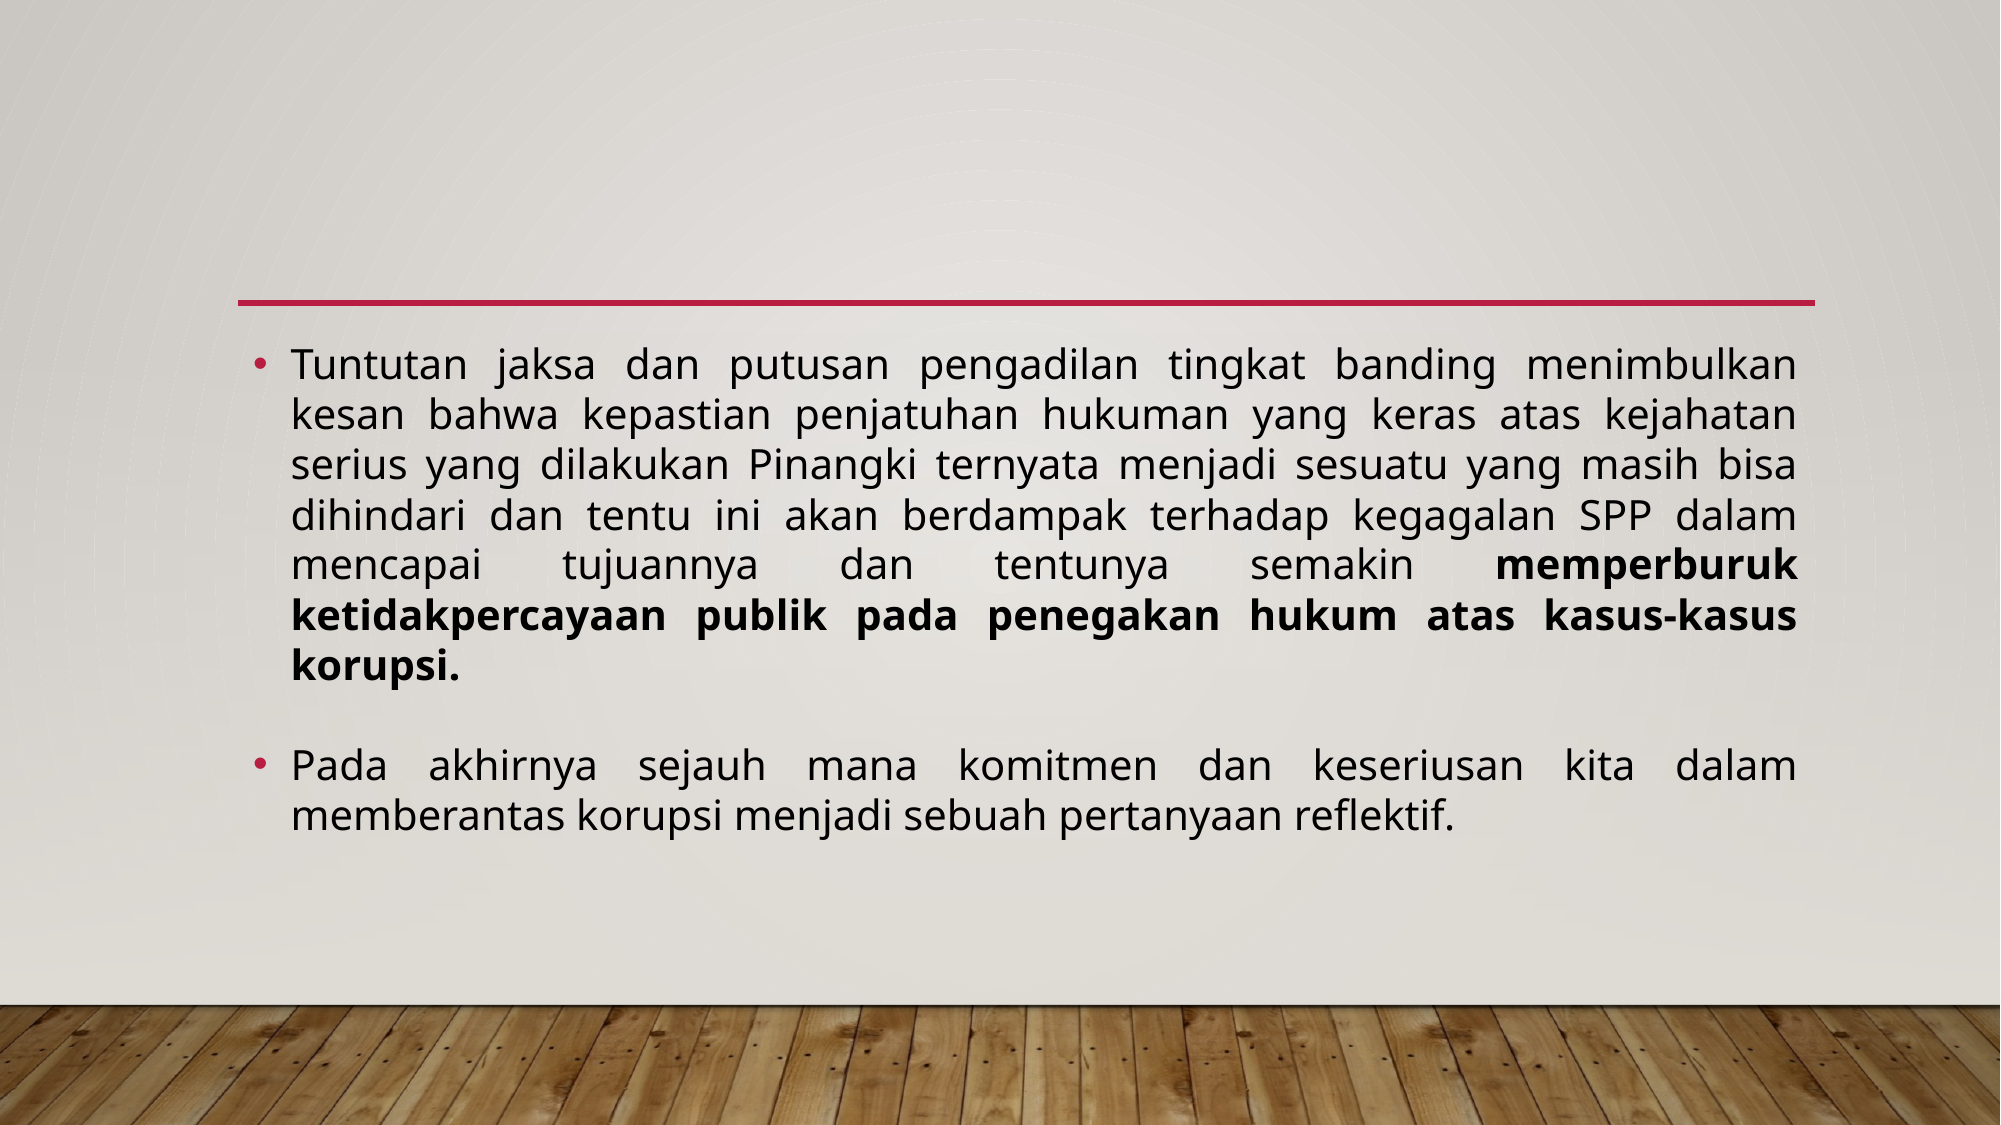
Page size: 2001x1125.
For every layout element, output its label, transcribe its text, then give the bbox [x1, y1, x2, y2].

list Tuntutan jaksa dan putusan pengadilan tingkat banding menimbulkan kesan bahwa kepastian penjatuhan hukuman yang keras atas kejahatan serius yang dilakukan Pinangki ternyata menjadi sesuatu yang masih bisa dihindari dan tentu ini akan berdampak terhadap kegagalan SPP dalam mencapai tujuannya dan tentunya semakin memperburuk ketidakpercayaan publik pada penegakan hukum atas kasus-kasus korupsi. Pada akhirnya sejauh mana komitmen dan keseriusan kita dalam memberantas korupsi menjadi sebuah pertanyaan reflektif. [238, 330, 1814, 897]
picture [0, 1005, 2000, 1125]
